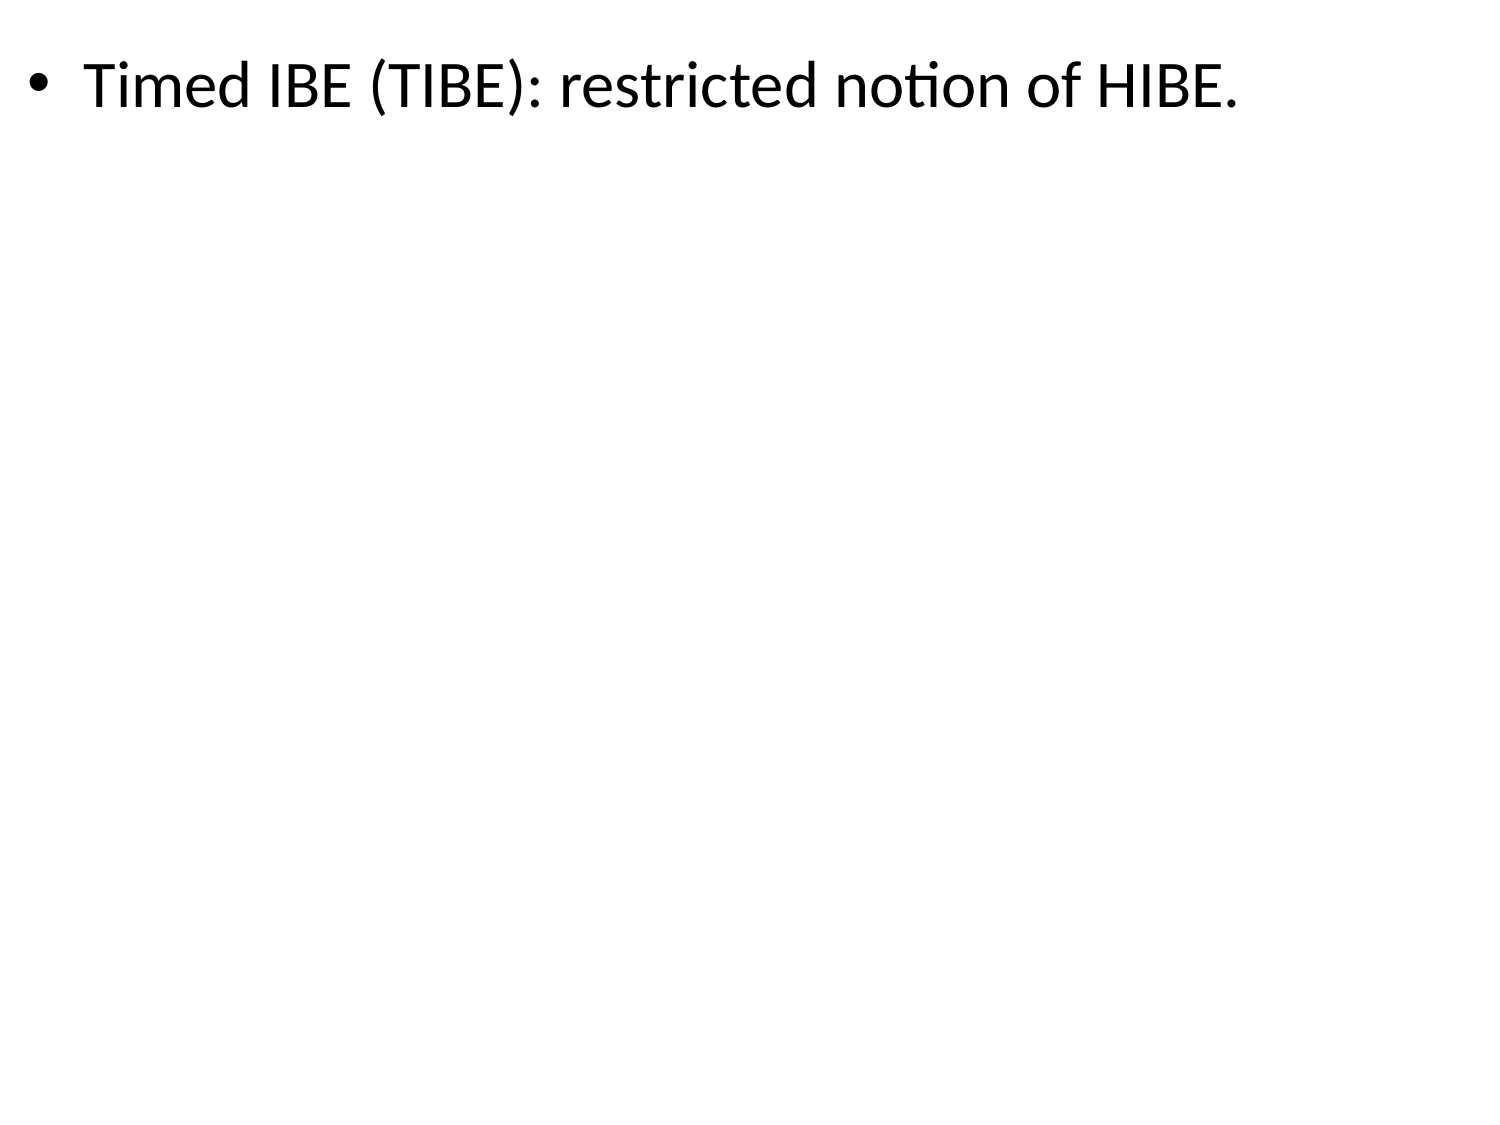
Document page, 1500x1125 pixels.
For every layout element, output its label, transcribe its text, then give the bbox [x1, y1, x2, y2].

list Timed IBE (TIBE): restricted notion of HIBE. [12, 12, 1488, 1113]
